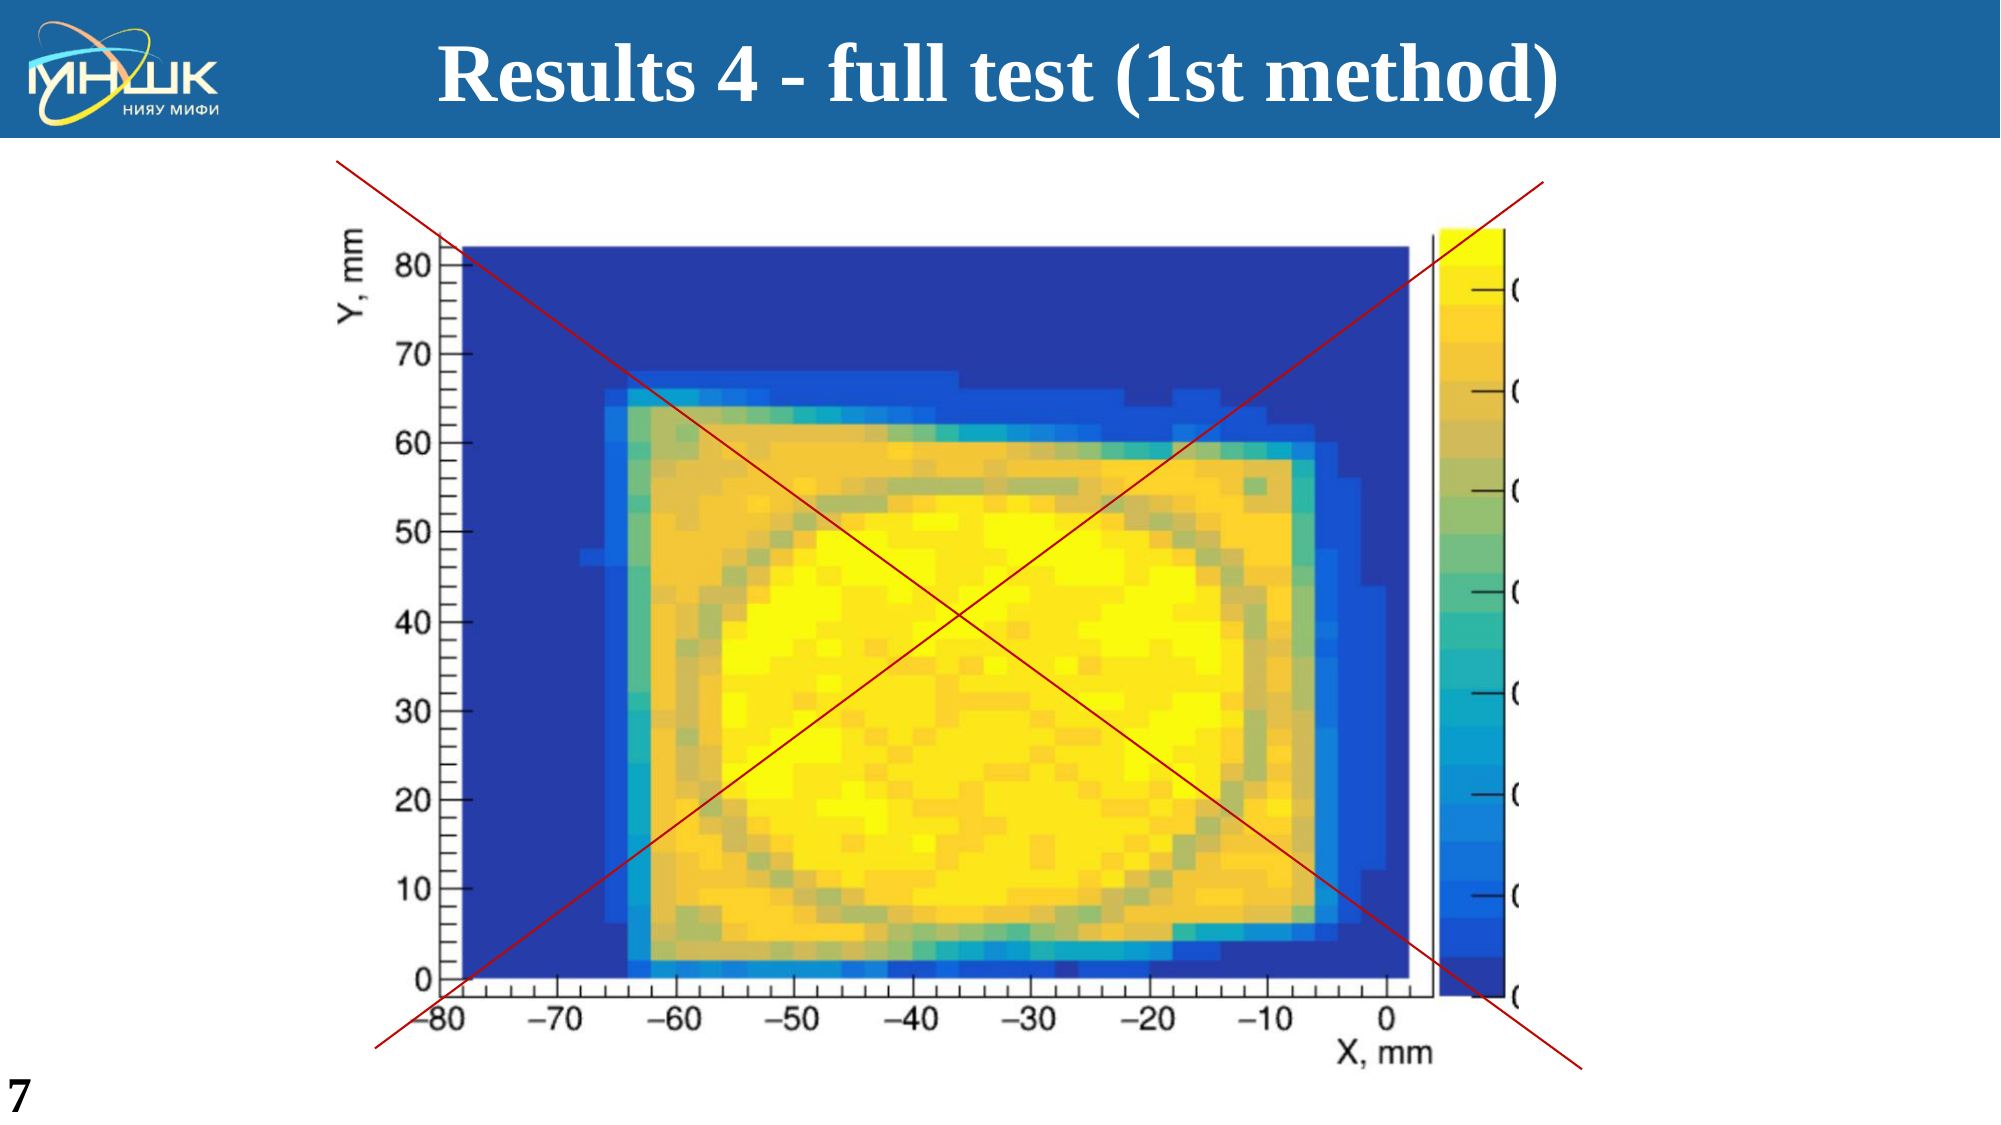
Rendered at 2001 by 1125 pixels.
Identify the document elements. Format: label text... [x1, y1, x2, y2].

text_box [0, 0, 2000, 142]
picture [334, 214, 1520, 1084]
text_box 7 [0, 1055, 40, 1125]
